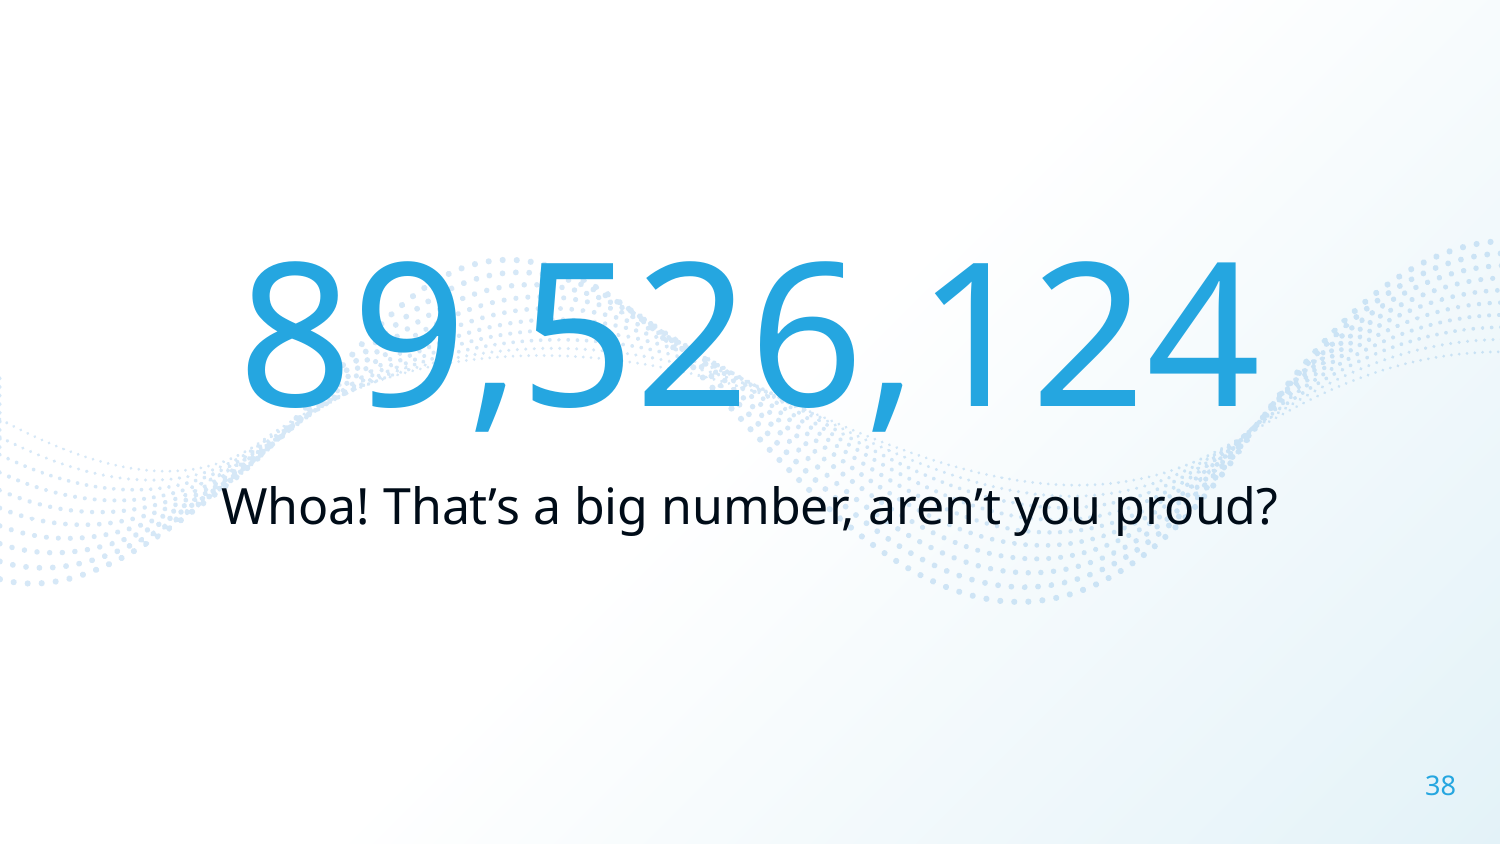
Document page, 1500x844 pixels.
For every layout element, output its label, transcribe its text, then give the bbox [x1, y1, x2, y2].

subtitle Whoa! That’s a big number, aren’t you proud? [170, 465, 1330, 595]
title 89,526,124 [170, 259, 1330, 450]
slide_number ‹#› [1366, 754, 1457, 819]
